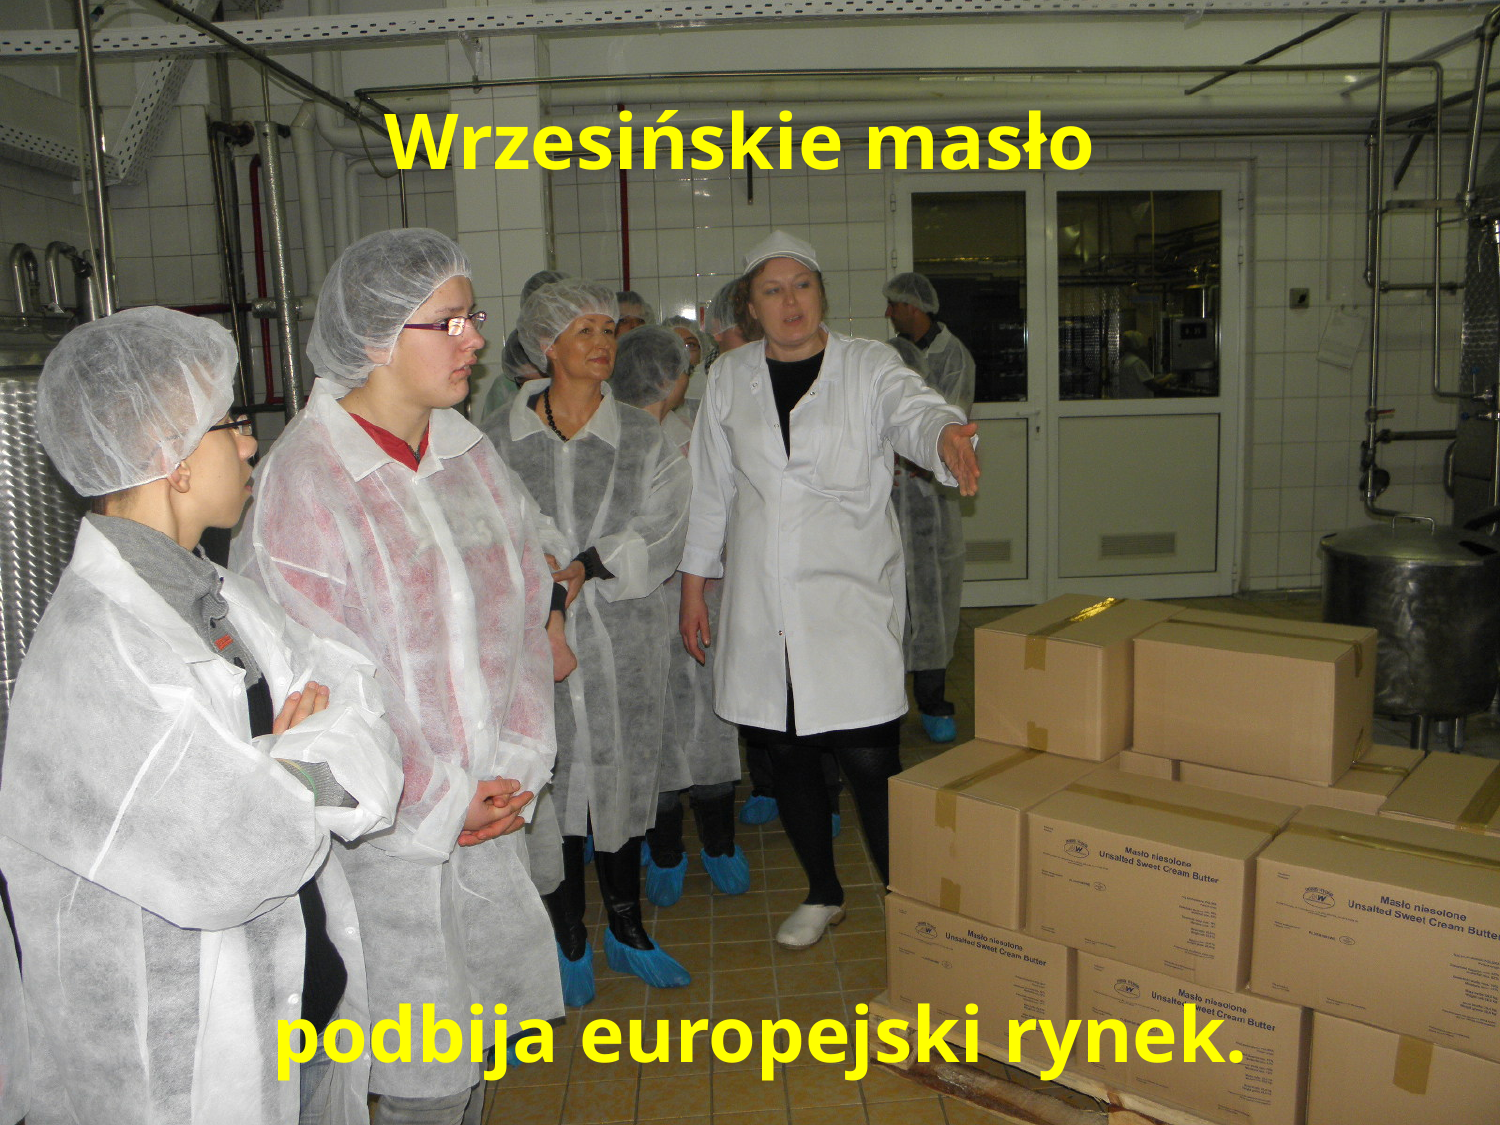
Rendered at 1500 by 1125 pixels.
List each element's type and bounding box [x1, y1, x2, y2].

list [0, 0, 1500, 1125]
